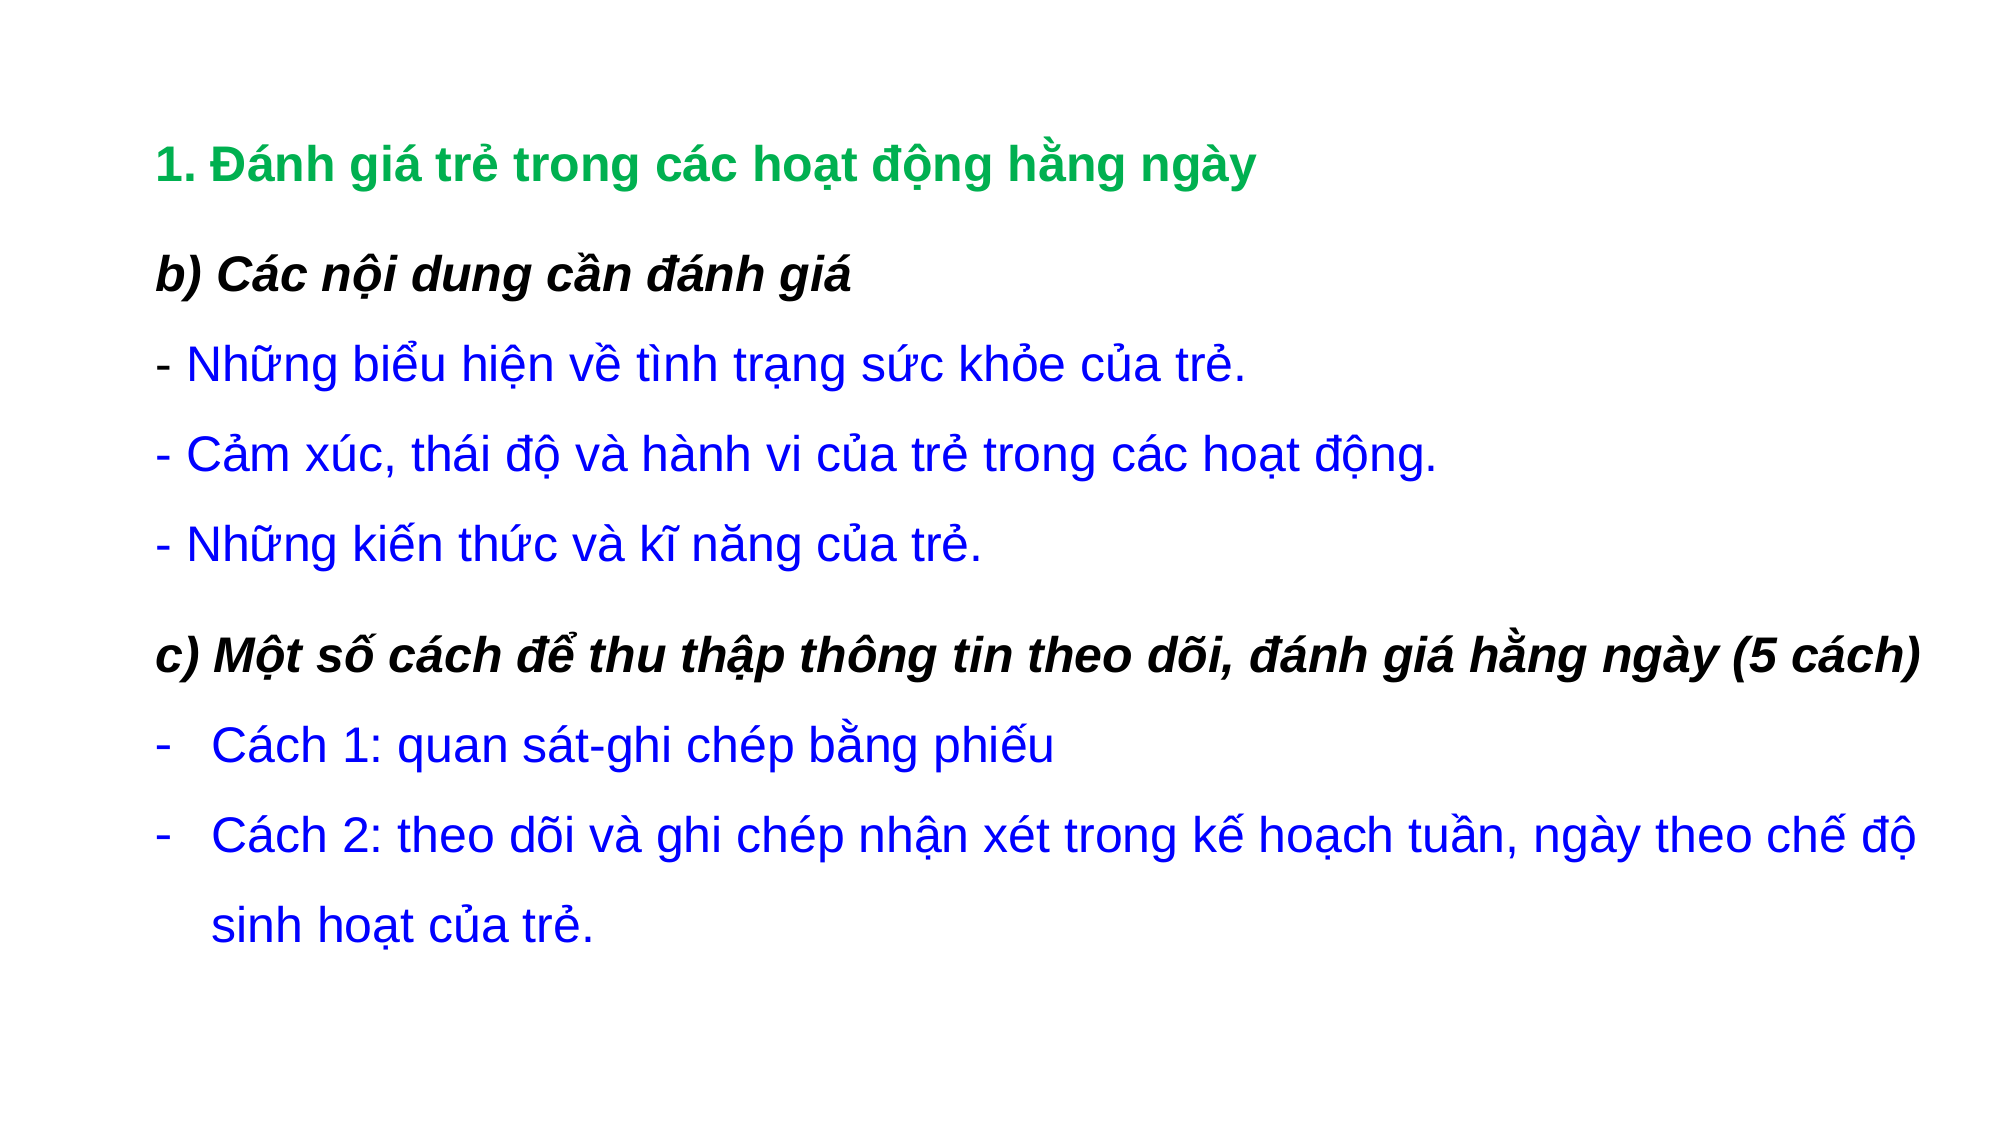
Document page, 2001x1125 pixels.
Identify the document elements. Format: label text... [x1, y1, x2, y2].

list 1. Đánh giá trẻ trong các hoạt động hằng ngày b) Các nội dung cần đánh giá - Những biểu hiện về tình trạng sức khỏe của trẻ. - Cảm xúc, thái độ và hành vi của trẻ trong các hoạt động. - Những kiến thức và kĩ năng của trẻ. c) Một số cách để thu thập thông tin theo dõi, đánh giá hằng ngày (5 cách) Cách 1: quan sát-ghi chép bằng phiếu Cách 2: theo dõi và ghi chép nhận xét trong kế hoạch tuần, ngày theo chế độ sinh hoạt của trẻ. [140, 93, 1944, 1031]
